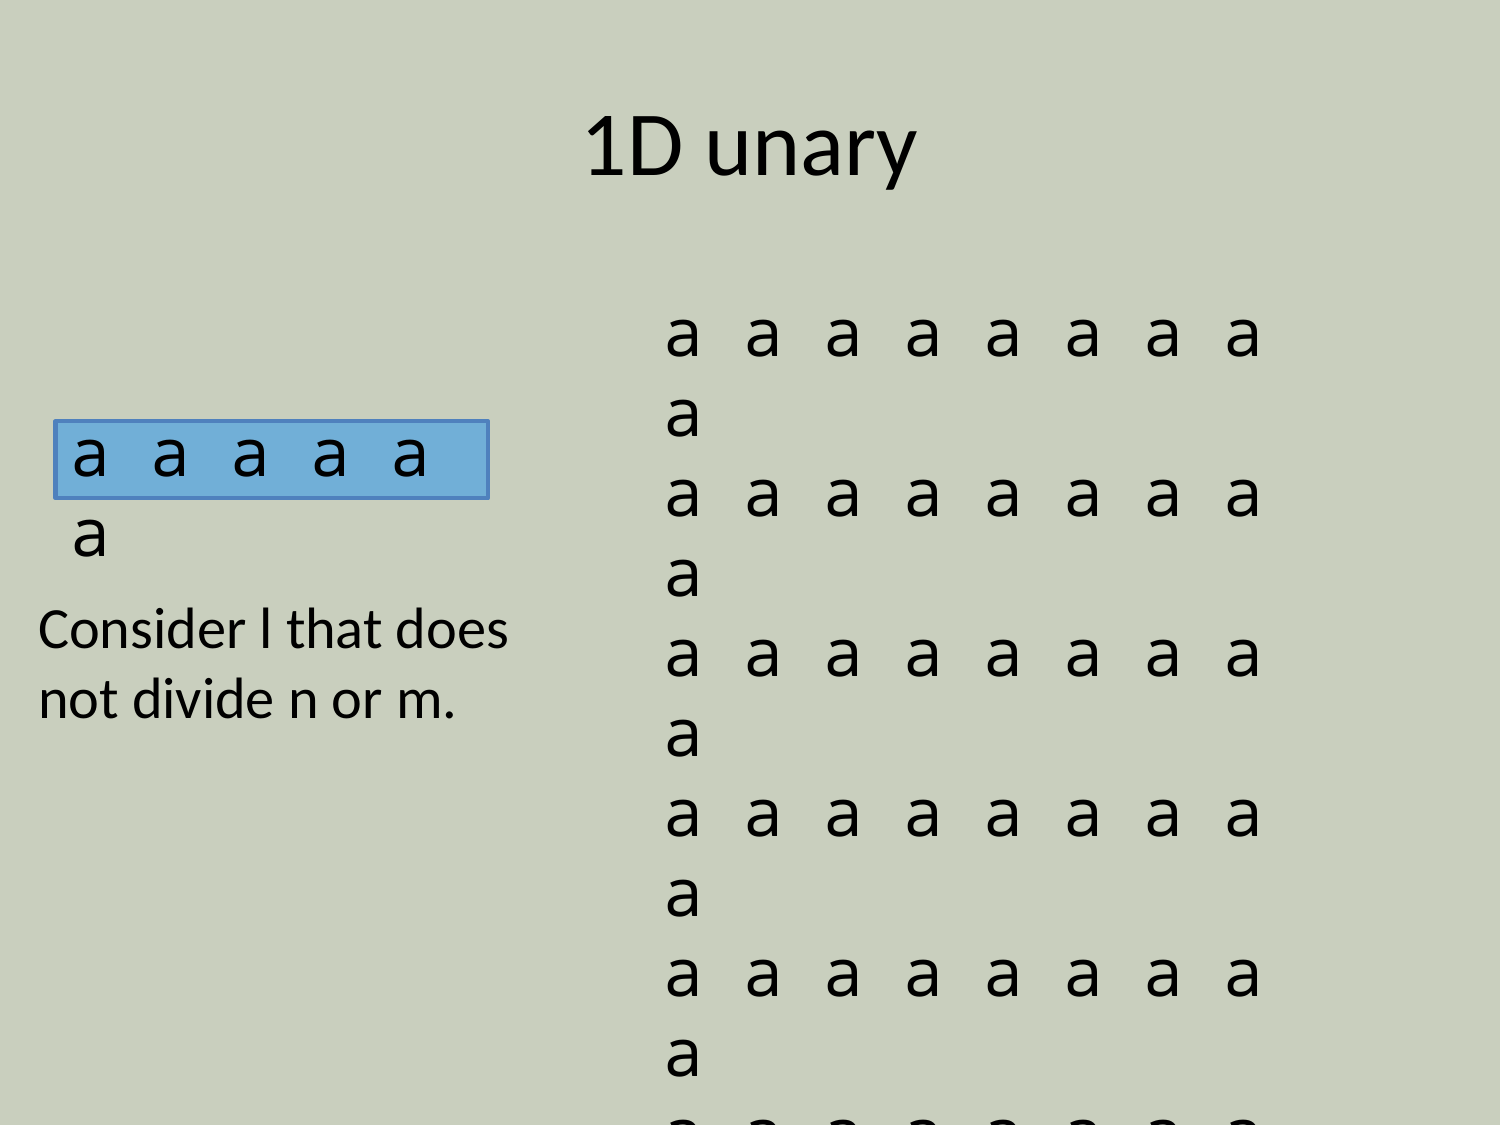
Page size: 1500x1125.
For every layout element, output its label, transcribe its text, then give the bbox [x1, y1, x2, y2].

text_box Consider l that does not divide n or m. [23, 582, 550, 738]
text_box a a a a a a [55, 402, 504, 578]
text_box a a a a a a a a a a a a a a a a a a a a a a a a a a a a a a a a a a a a a a a a a a a a a a a a a a a a a a a a a a a a a a a a a a a a a a a a [648, 282, 1311, 1125]
title 1D unary [75, 45, 1425, 233]
